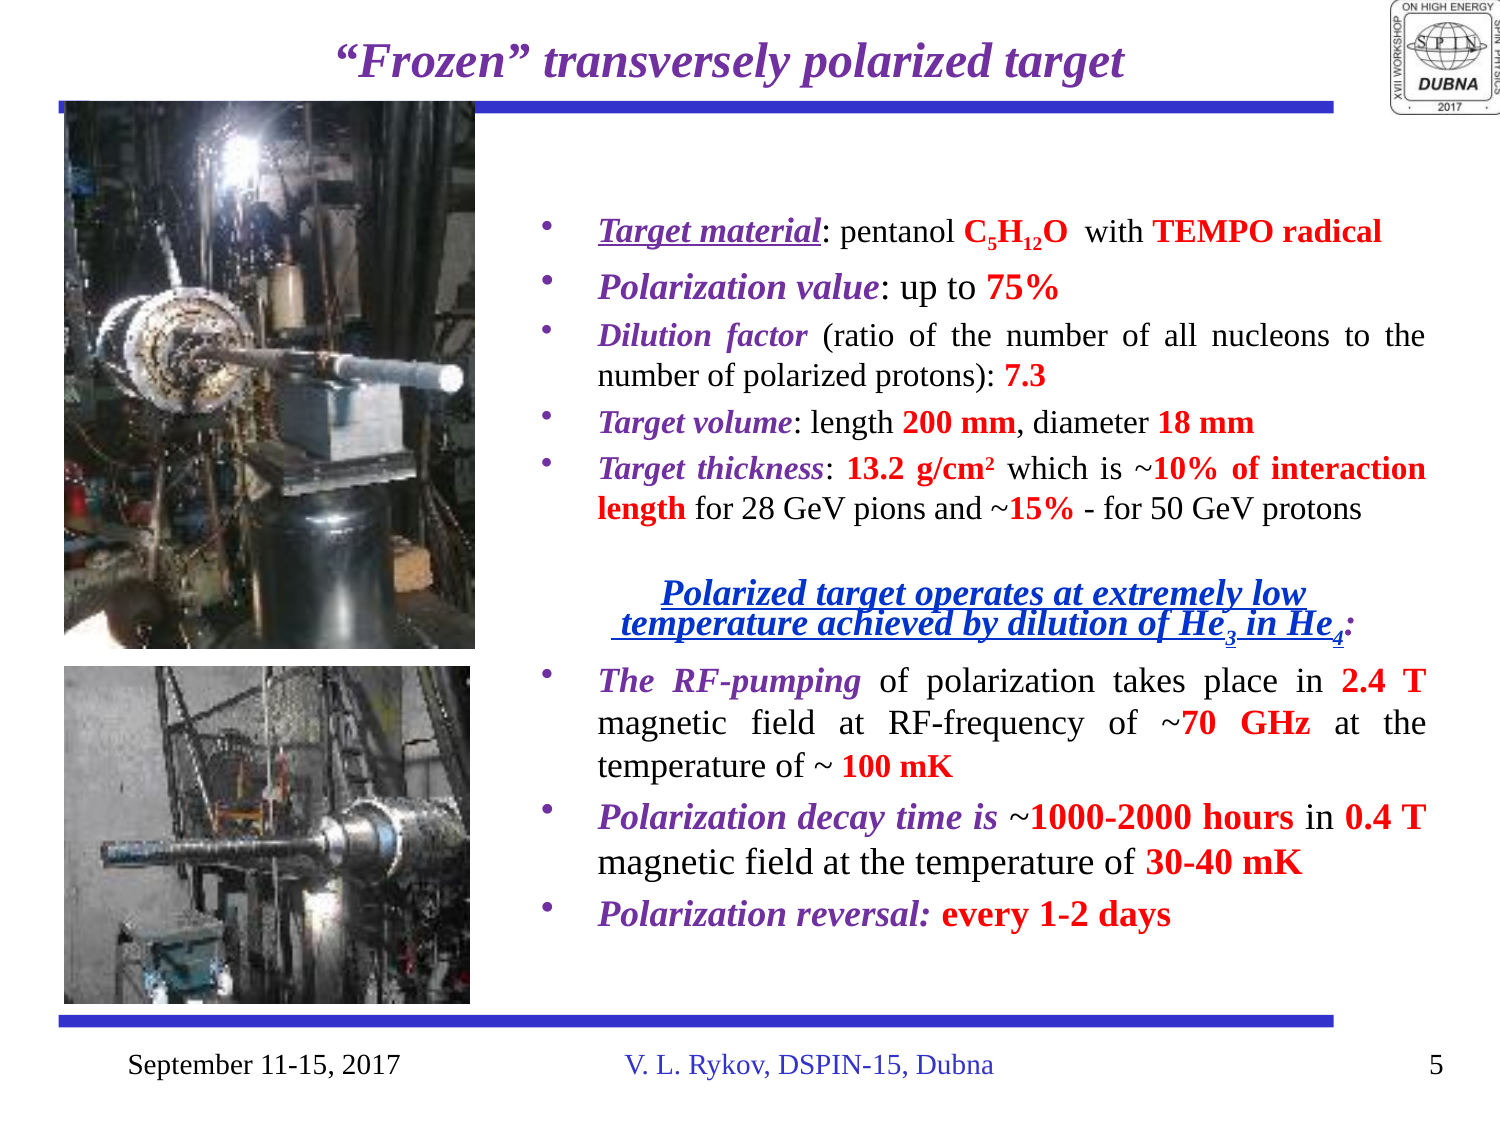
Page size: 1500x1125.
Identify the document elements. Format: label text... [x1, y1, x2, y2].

slide_number 5 [1226, 1037, 1460, 1101]
text_box Target material: pentanol C5H12O with TEMPO radical Polarization value: up to 75% Dilution factor (ratio of the number of all nucleons to the number of polarized protons): 7.3 Target volume: length 200 mm, diameter 18 mm Target thickness: 13.2 g/cm2 which is ~10% of interaction length for 28 GeV pions and ~15% - for 50 GeV protons Polarized target operates at extremely low temperature achieved by dilution of He3 in He4: The RF-pumping of polarization takes place in 2.4 T magnetic field at RF-frequency of ~70 GHz at the temperature of ~ 100 mK Polarization decay time is ~1000-2000 hours in 0.4 T magnetic field at the temperature of 30-40 mK Polarization reversal: every 1-2 days [526, 199, 1442, 954]
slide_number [112, 1037, 424, 1101]
picture [1390, 0, 1500, 115]
picture [64, 101, 475, 649]
picture [64, 666, 471, 1005]
text_box “Frozen” transversely polarized target [73, 20, 1386, 96]
footer V. L. Rykov, DSPIN-15, Dubna [424, 1037, 1194, 1101]
